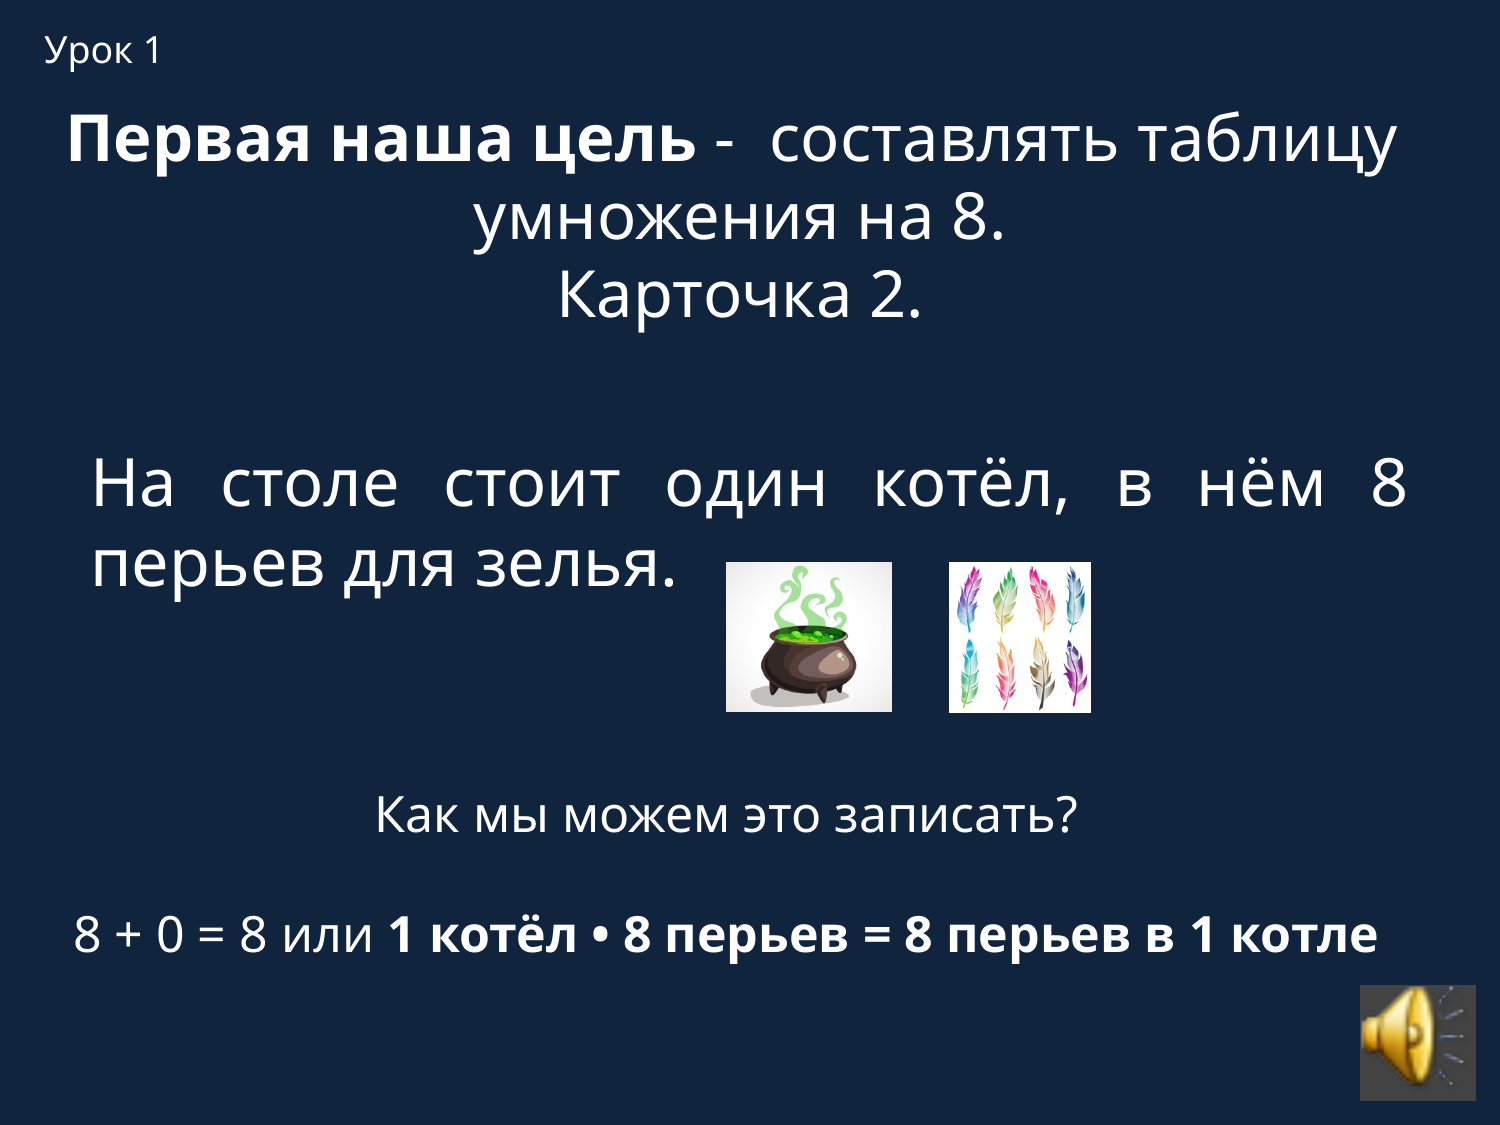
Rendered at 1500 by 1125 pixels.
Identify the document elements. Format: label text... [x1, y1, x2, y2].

picture [948, 562, 1092, 714]
picture [1359, 984, 1477, 1102]
title Первая наша цель - составлять таблицу умножения на 8. Карточка 2. [31, 79, 1450, 349]
picture [726, 562, 893, 713]
text_box Как мы можем это записать? 8 + 0 = 8 или 1 котёл • 8 перьев = 8 перьев в 1 котле [0, 775, 1453, 1015]
list На столе стоит один котёл, в нём 8 перьев для зелья. [75, 432, 1425, 737]
text_box Урок 1 [29, 19, 242, 79]
